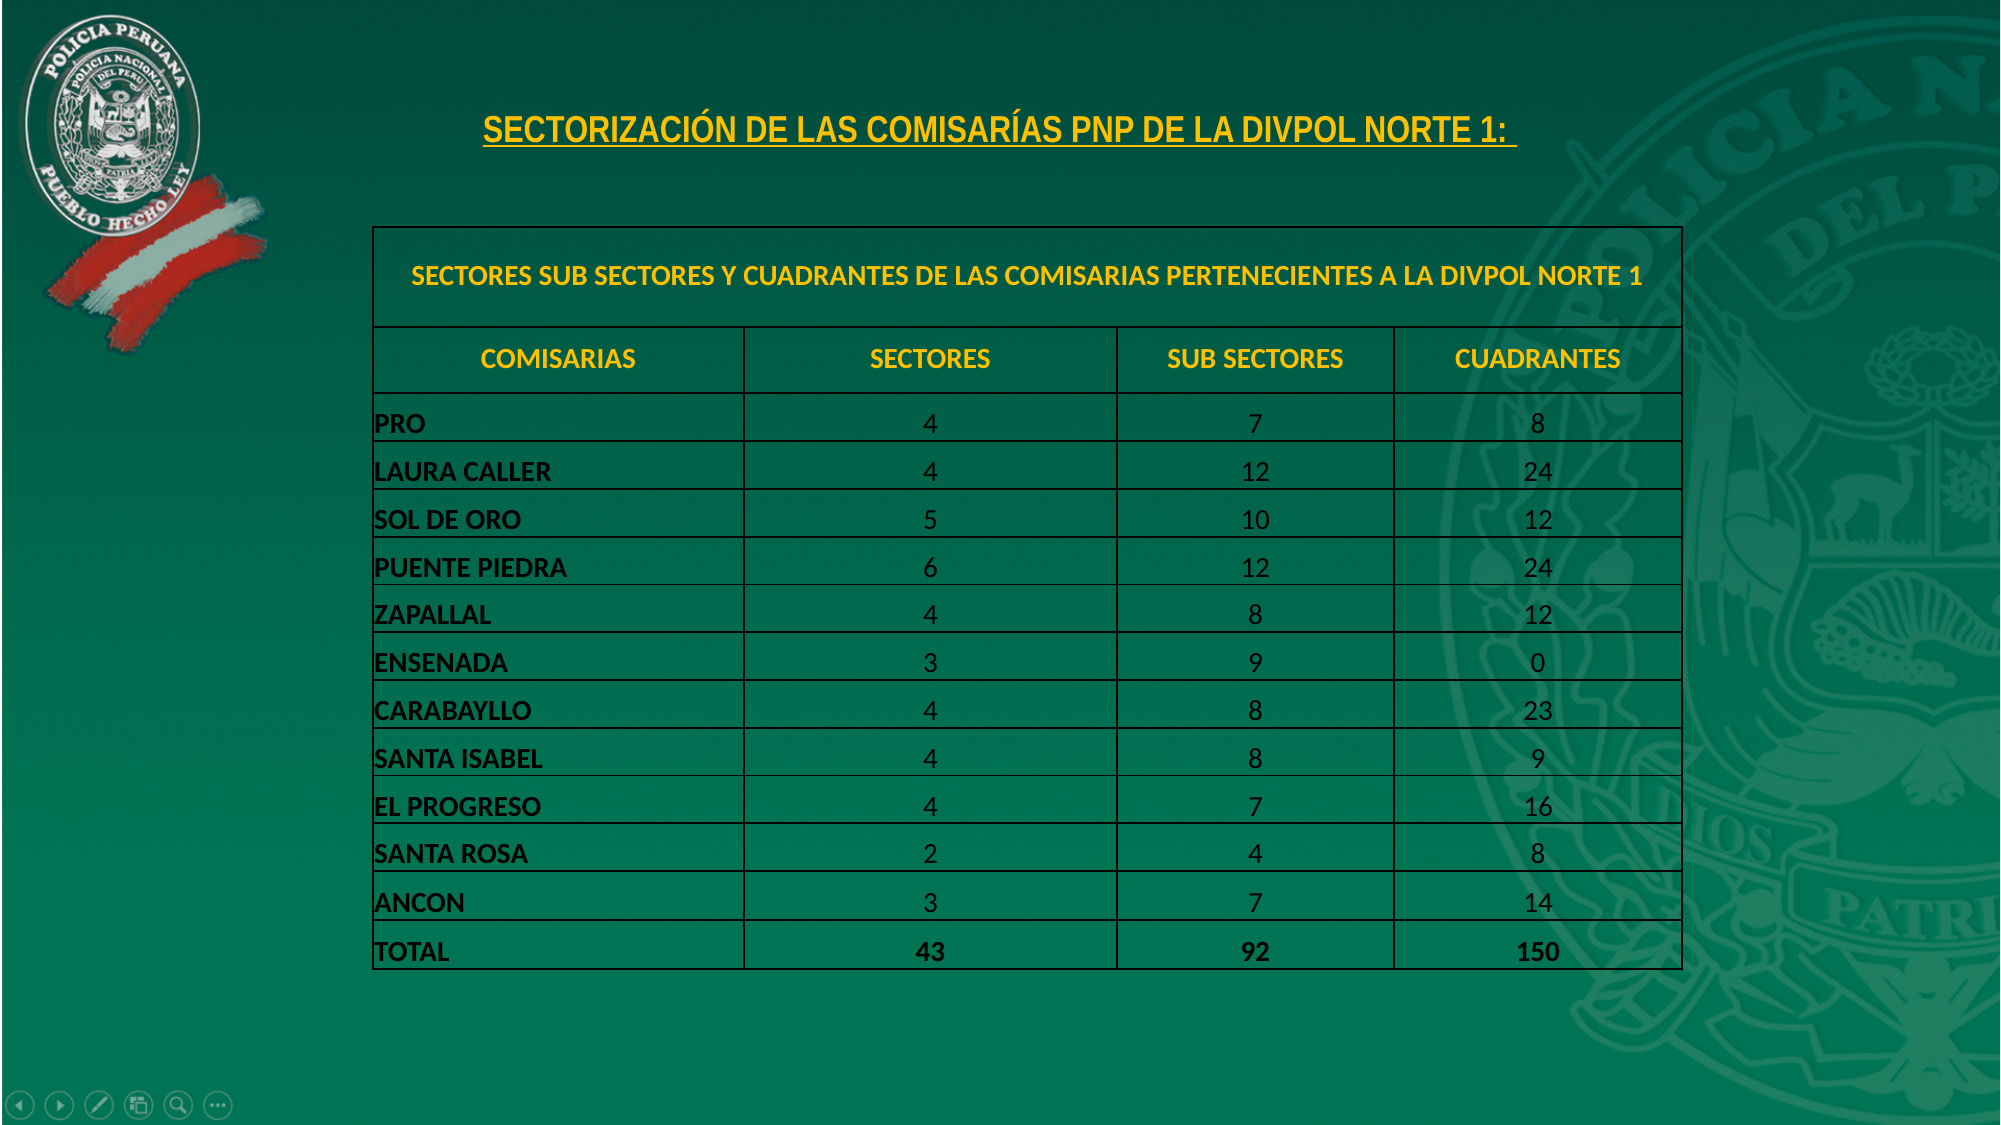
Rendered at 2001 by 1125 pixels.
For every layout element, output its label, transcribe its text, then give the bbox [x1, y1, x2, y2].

table_cell ZAPALLAL [374, 585, 743, 631]
table_cell SANTA ISABEL [374, 729, 743, 775]
table_cell 4 [745, 729, 1116, 775]
table_cell 4 [745, 442, 1116, 488]
table_cell LAURA CALLER [374, 442, 743, 488]
table_cell 10 [1118, 490, 1393, 536]
table_cell 24 [1395, 538, 1681, 584]
table_cell 3 [745, 872, 1116, 919]
picture [0, 0, 2001, 1125]
table_cell COMISARIAS [374, 328, 743, 392]
table_cell 7 [1118, 394, 1393, 440]
table_cell 4 [745, 681, 1116, 727]
table_cell 4 [745, 394, 1116, 440]
table_cell 23 [1395, 681, 1681, 727]
table_cell 24 [1395, 442, 1681, 488]
table_cell 5 [745, 490, 1116, 536]
table_cell 8 [1118, 585, 1393, 631]
table_cell 9 [1118, 633, 1393, 679]
text_box SECTORIZACIÓN DE LAS COMISARÍAS PNP DE LA DIVPOL NORTE 1: [282, 94, 1718, 161]
table_cell 150 [1395, 921, 1681, 968]
table_cell PRO [374, 394, 743, 440]
table_cell 12 [1395, 490, 1681, 536]
table_cell CARABAYLLO [374, 681, 743, 727]
table_cell 8 [1118, 729, 1393, 775]
table_cell ENSENADA [374, 633, 743, 679]
table_cell PUENTE PIEDRA [374, 538, 743, 584]
table_cell 2 [745, 824, 1116, 870]
table_cell 12 [1395, 585, 1681, 631]
table_cell 8 [1395, 824, 1681, 870]
table_cell CUADRANTES [1395, 328, 1681, 392]
table_cell 6 [745, 538, 1116, 584]
table_cell 8 [1395, 394, 1681, 440]
table_cell 0 [1395, 633, 1681, 679]
table_cell 16 [1395, 776, 1681, 822]
table_cell ANCON [374, 872, 743, 919]
table_cell 4 [745, 776, 1116, 822]
table_cell 92 [1118, 921, 1393, 968]
table_cell 12 [1118, 442, 1393, 488]
table_cell 12 [1118, 538, 1393, 584]
table_header SECTORES SUB SECTORES Y CUADRANTES DE LAS COMISARIAS PERTENECIENTES A LA DIVPOL NORTE 1 [374, 228, 1681, 326]
table_cell 4 [1118, 824, 1393, 870]
table_cell 43 [745, 921, 1116, 968]
table_cell 7 [1118, 776, 1393, 822]
table_cell 9 [1395, 729, 1681, 775]
table_cell SUB SECTORES [1118, 328, 1393, 392]
table_cell 14 [1395, 872, 1681, 919]
table_cell 7 [1118, 872, 1393, 919]
table_cell SANTA ROSA [374, 824, 743, 870]
table_cell 8 [1118, 681, 1393, 727]
table_cell EL PROGRESO [374, 776, 743, 822]
table_cell SECTORES [745, 328, 1116, 392]
table_cell 3 [745, 633, 1116, 679]
table_cell TOTAL [374, 921, 743, 968]
table_cell SOL DE ORO [374, 490, 743, 536]
table_cell 4 [745, 585, 1116, 631]
